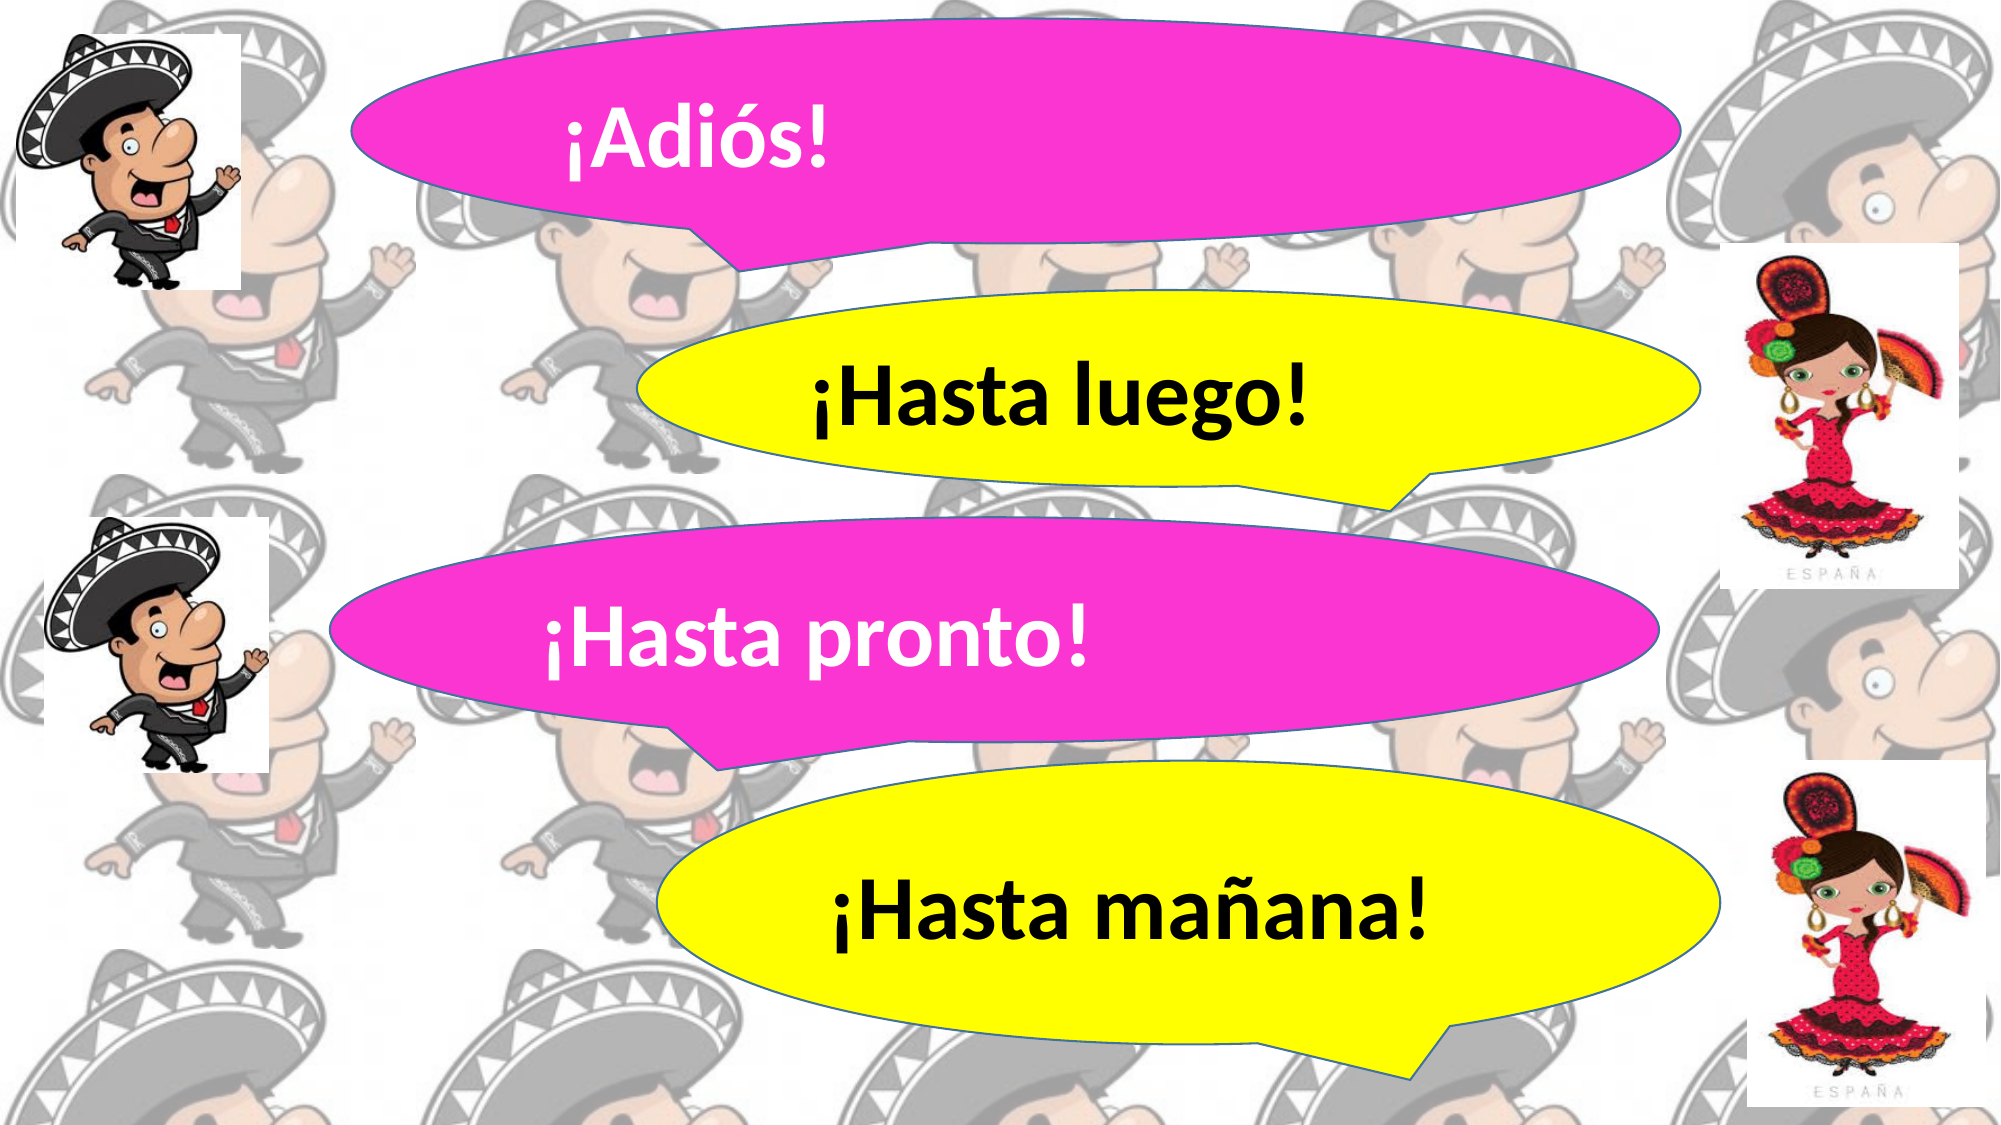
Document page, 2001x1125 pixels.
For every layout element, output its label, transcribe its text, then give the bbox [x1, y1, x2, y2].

text_box ¡Hasta luego! [635, 288, 1702, 513]
text_box ¡Hasta pronto! [328, 516, 1661, 772]
picture [1747, 760, 1986, 1107]
picture [1720, 243, 1959, 589]
text_box ¡Adiós! [350, 17, 1682, 273]
picture [16, 34, 241, 290]
text_box ¡Hasta mañana! [655, 759, 1722, 1082]
picture [44, 517, 269, 773]
